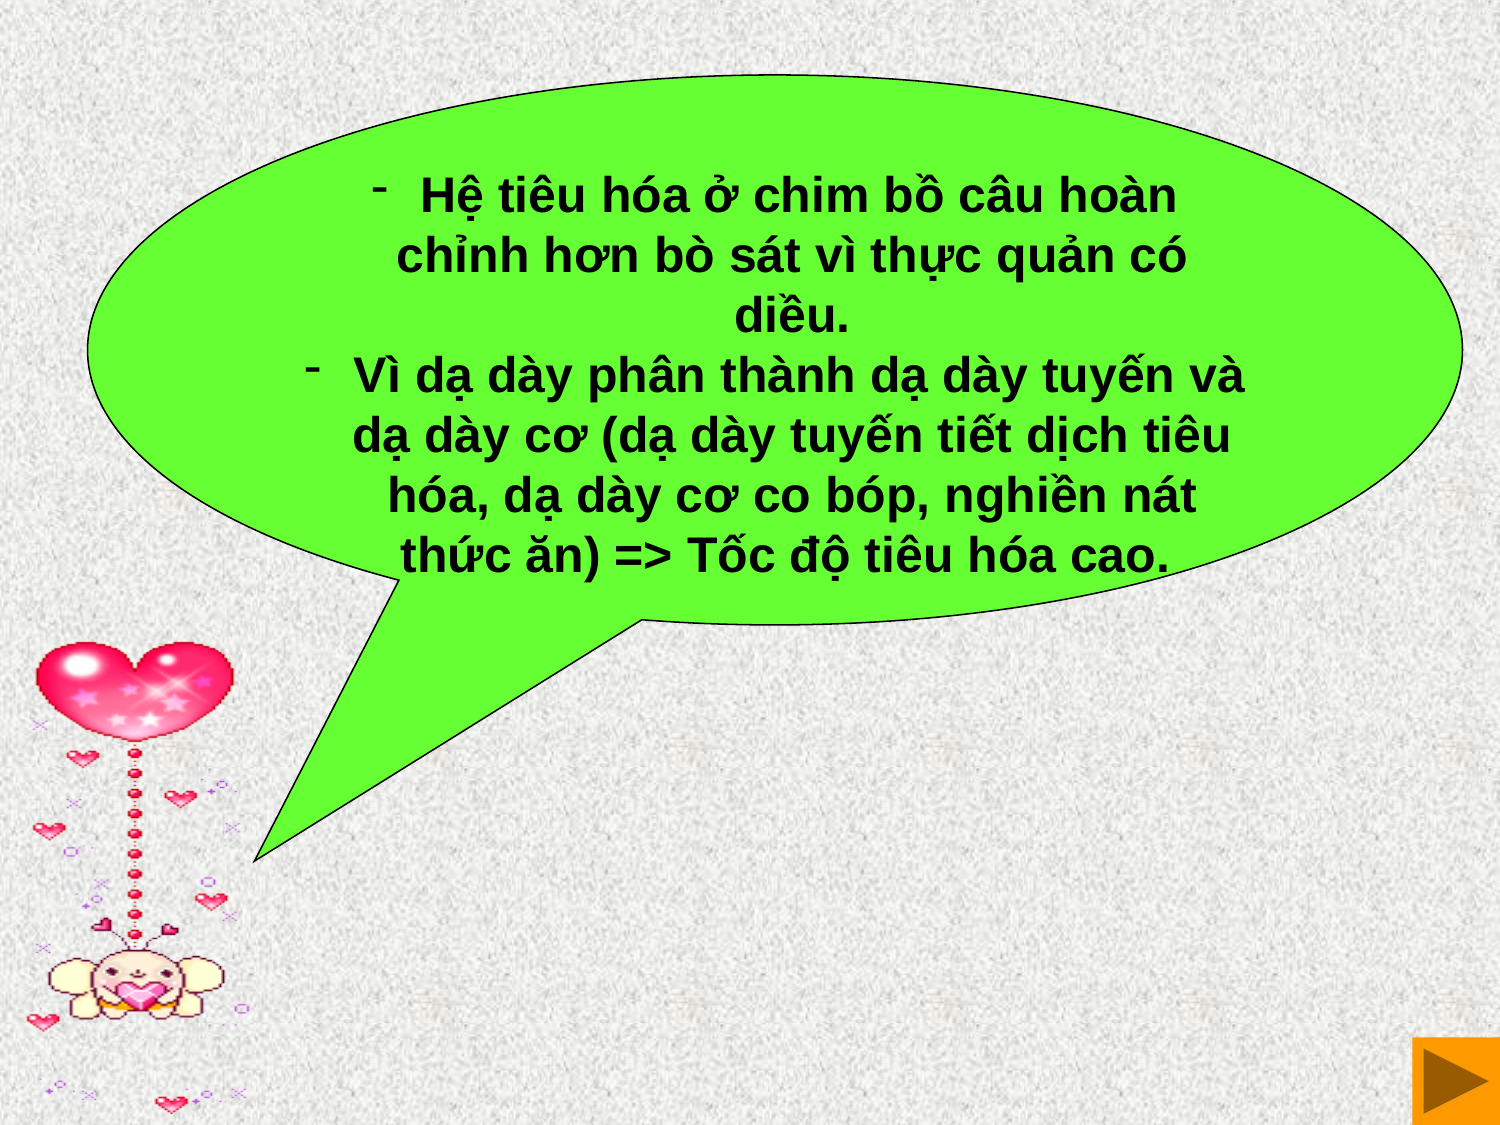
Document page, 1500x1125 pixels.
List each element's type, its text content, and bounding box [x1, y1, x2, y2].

picture [0, 0, 1500, 1125]
text_box Hệ tiêu hóa ở chim bồ câu hoàn chỉnh hơn bò sát vì thực quản có diều. Vì dạ dày phân thành dạ dày tuyến và dạ dày cơ (dạ dày tuyến tiết dịch tiêu hóa, dạ dày cơ co bóp, nghiền nát thức ăn) => Tốc độ tiêu hóa cao. [87, 74, 1463, 846]
text_box [1412, 1037, 1500, 1125]
